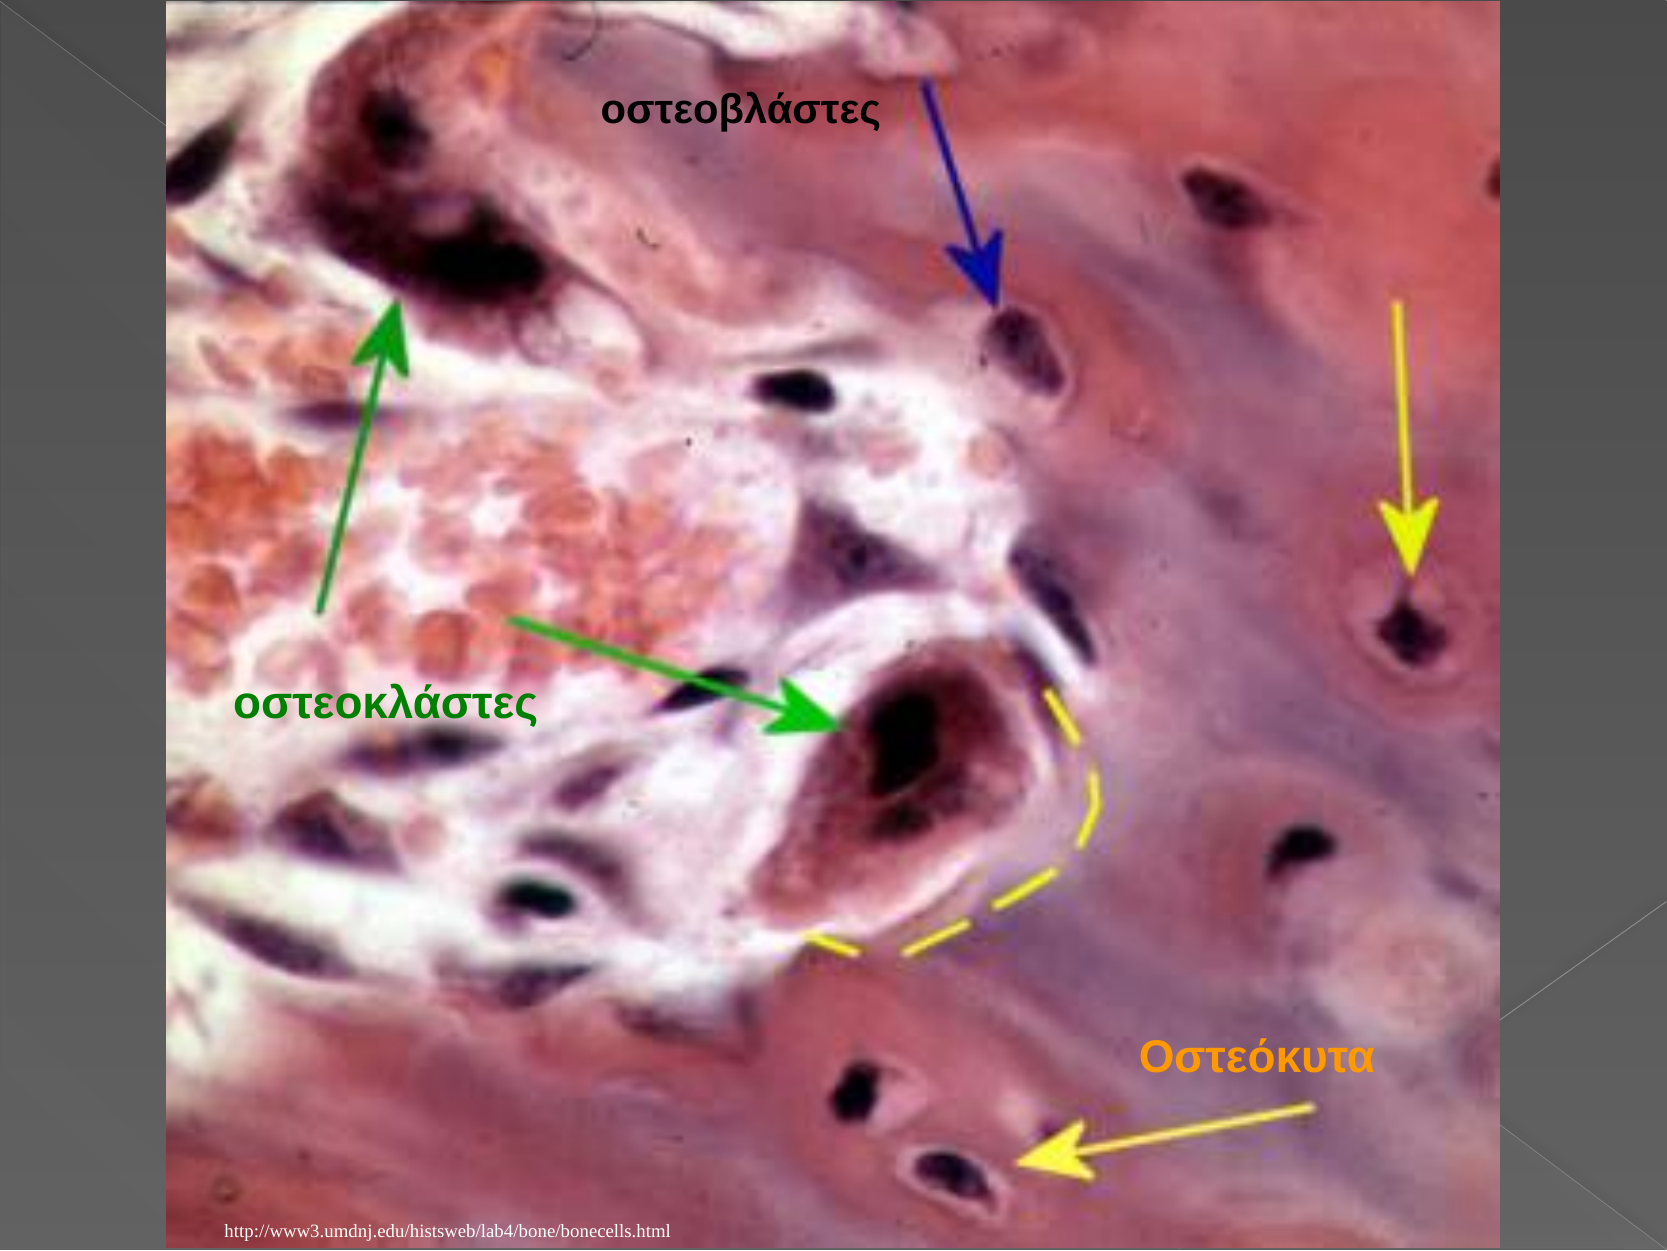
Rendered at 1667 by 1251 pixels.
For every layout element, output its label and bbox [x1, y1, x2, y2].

text_box [166, 1, 1501, 1250]
